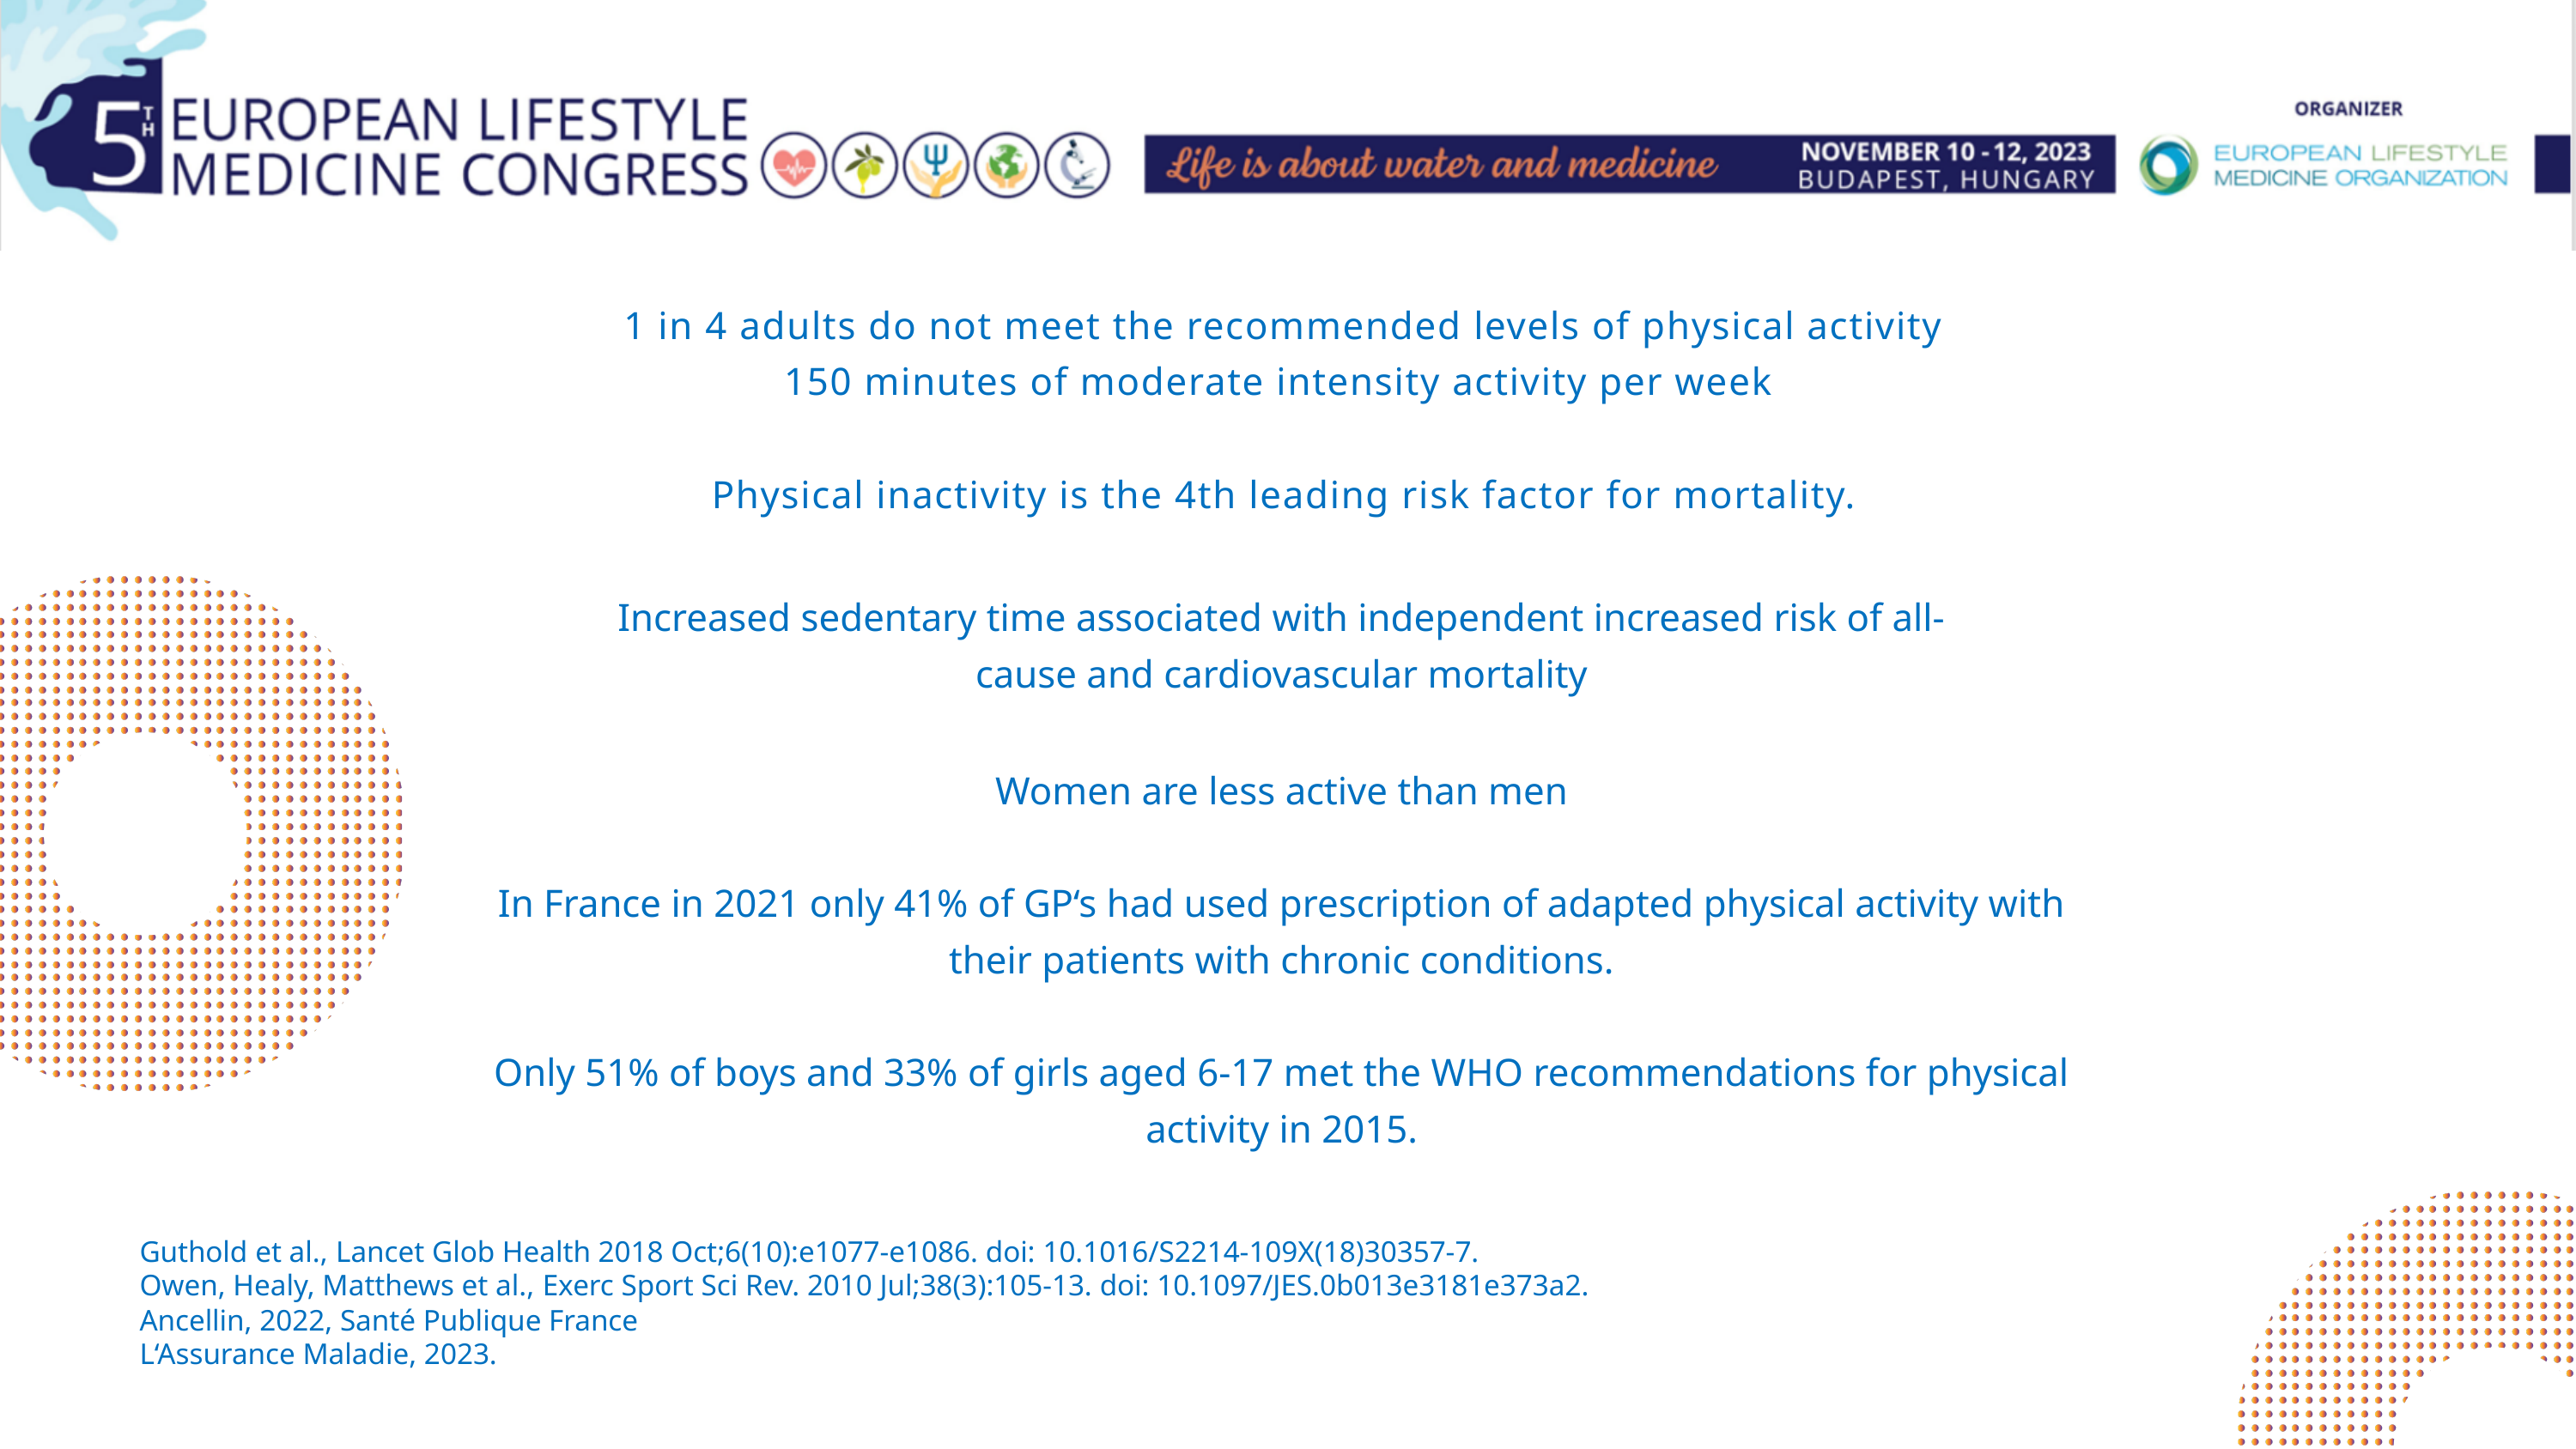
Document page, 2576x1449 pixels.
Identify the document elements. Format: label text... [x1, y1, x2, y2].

text_box Guthold et al., Lancet Glob Health 2018 Oct;6(10):e1077-e1086. doi: 10.1016/S2214-109X(18)30357-7. Owen, Healy, Matthews et al., Exerc Sport Sci Rev. 2010 Jul;38(3):105-13. doi: 10.1097/JES.0b013e3181e373a2. Ancellin, 2022, Santé Publique France L‘Assurance Maladie, 2023. [139, 1233, 2335, 1416]
text_box Increased sedentary time associated with independent increased risk of all-cause and cardiovascular mortality [1896, 582, 1973, 695]
text_box 1 in 4 adults do not meet the recommended levels of physical activity 150 minutes of moderate intensity activity per week Physical inactivity is the 4th leading risk factor for mortality. [593, 290, 678, 516]
text_box Increased sedentary time associated with independent increased risk of all-cause and cardiovascular mortality [591, 582, 678, 695]
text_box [684, 260, 1892, 1328]
text_box [2238, 1191, 2576, 1449]
text_box Women are less active than men In France in 2021 only 41% of GP‘s had used prescription of adapted physical activity with their patients with chronic conditions. Only 51% of boys and 33% of girls aged 6-17 met the WHO recommendations for physical activity in 2015. [1896, 755, 2109, 1207]
text_box 1 in 4 adults do not meet the recommended levels of physical activity 150 minutes of moderate intensity activity per week Physical inactivity is the 4th leading risk factor for mortality. [1896, 290, 1976, 516]
text_box [0, 576, 403, 1091]
picture [0, 0, 2576, 251]
text_box Women are less active than men In France in 2021 only 41% of GP‘s had used prescription of adapted physical activity with their patients with chronic conditions. Only 51% of boys and 33% of girls aged 6-17 met the WHO recommendations for physical activity in 2015. [454, 755, 678, 1207]
